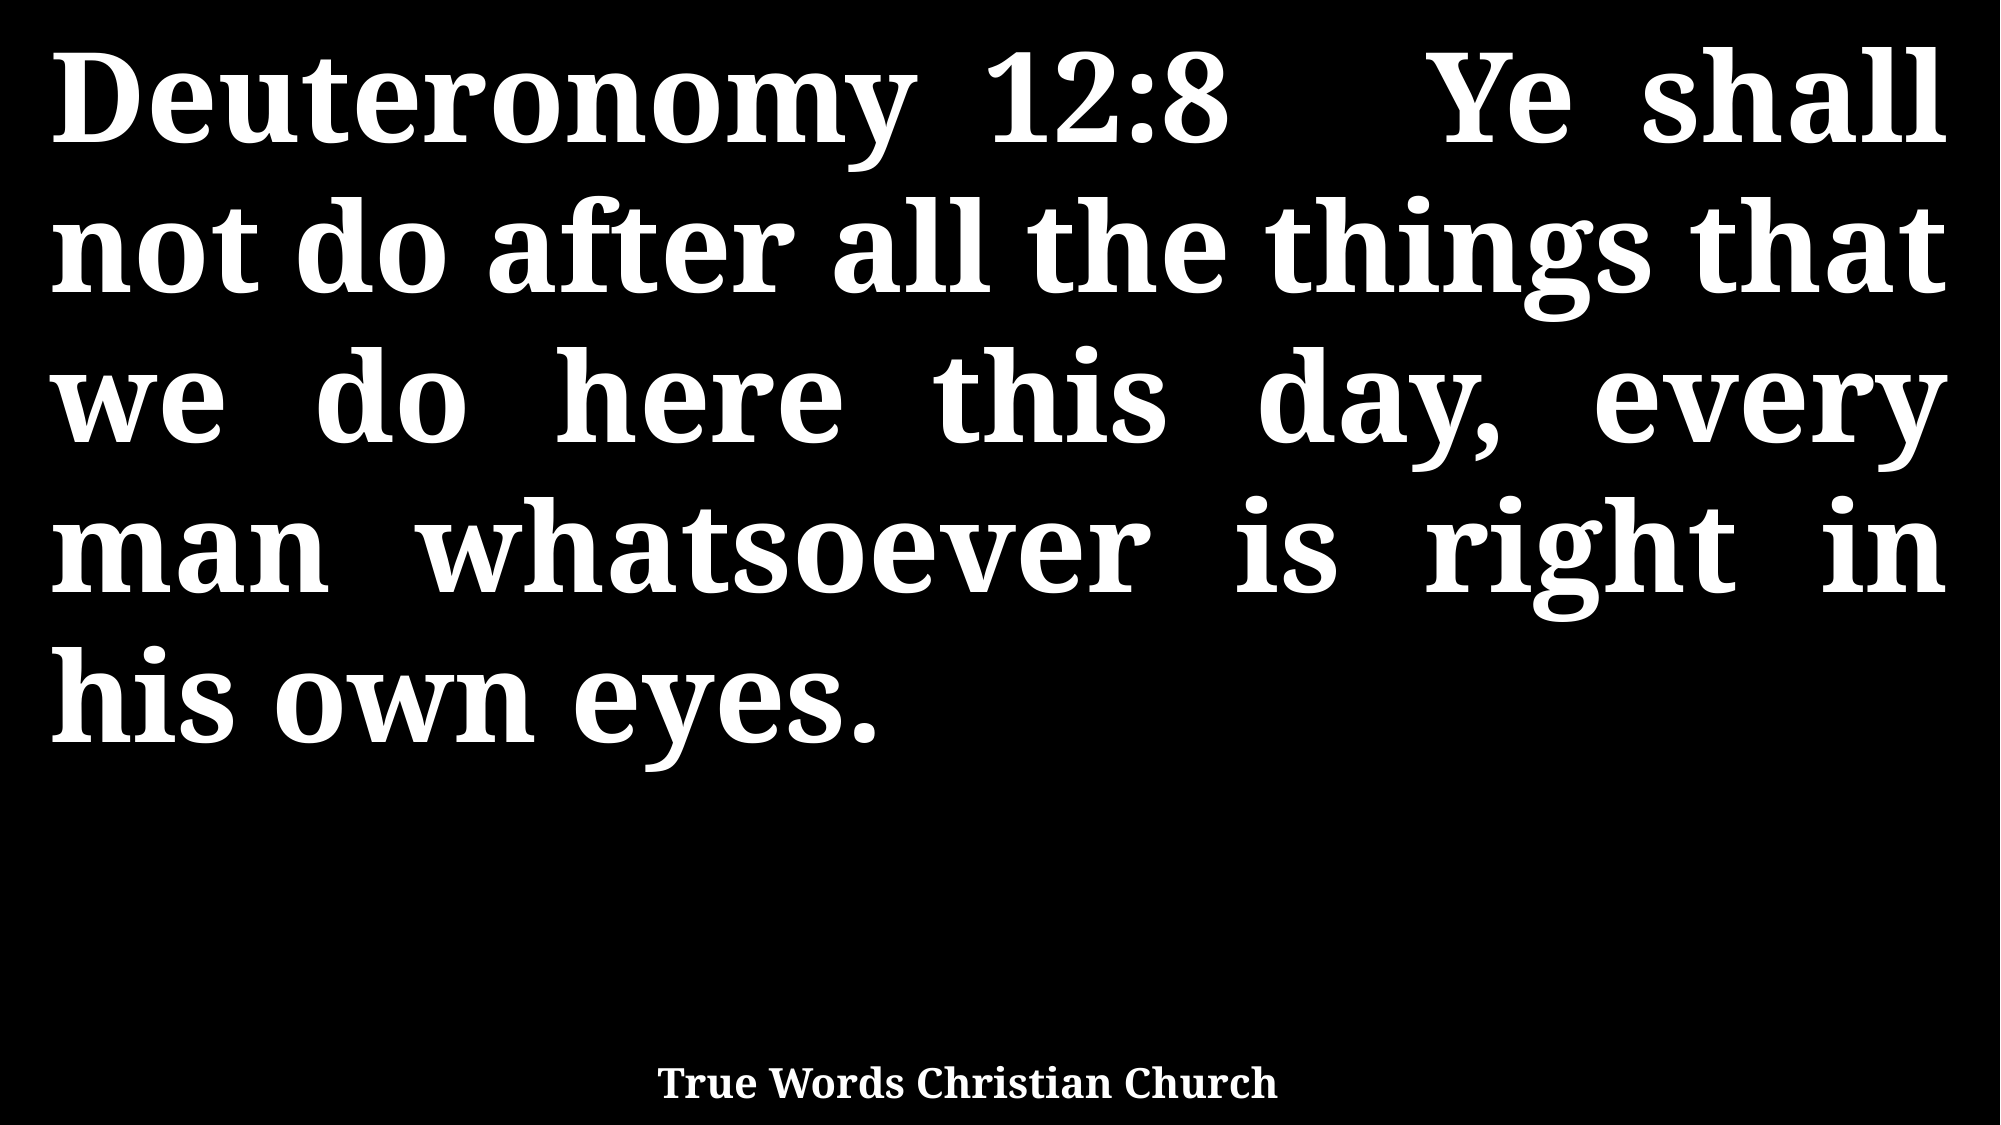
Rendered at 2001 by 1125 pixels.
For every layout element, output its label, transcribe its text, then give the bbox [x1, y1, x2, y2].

text_box Deuteronomy 12:8 Ye shall not do after all the things that we do here this day, every man whatsoever is right in his own eyes. [35, 9, 1965, 775]
text_box True Words Christian Church [642, 1049, 1294, 1114]
